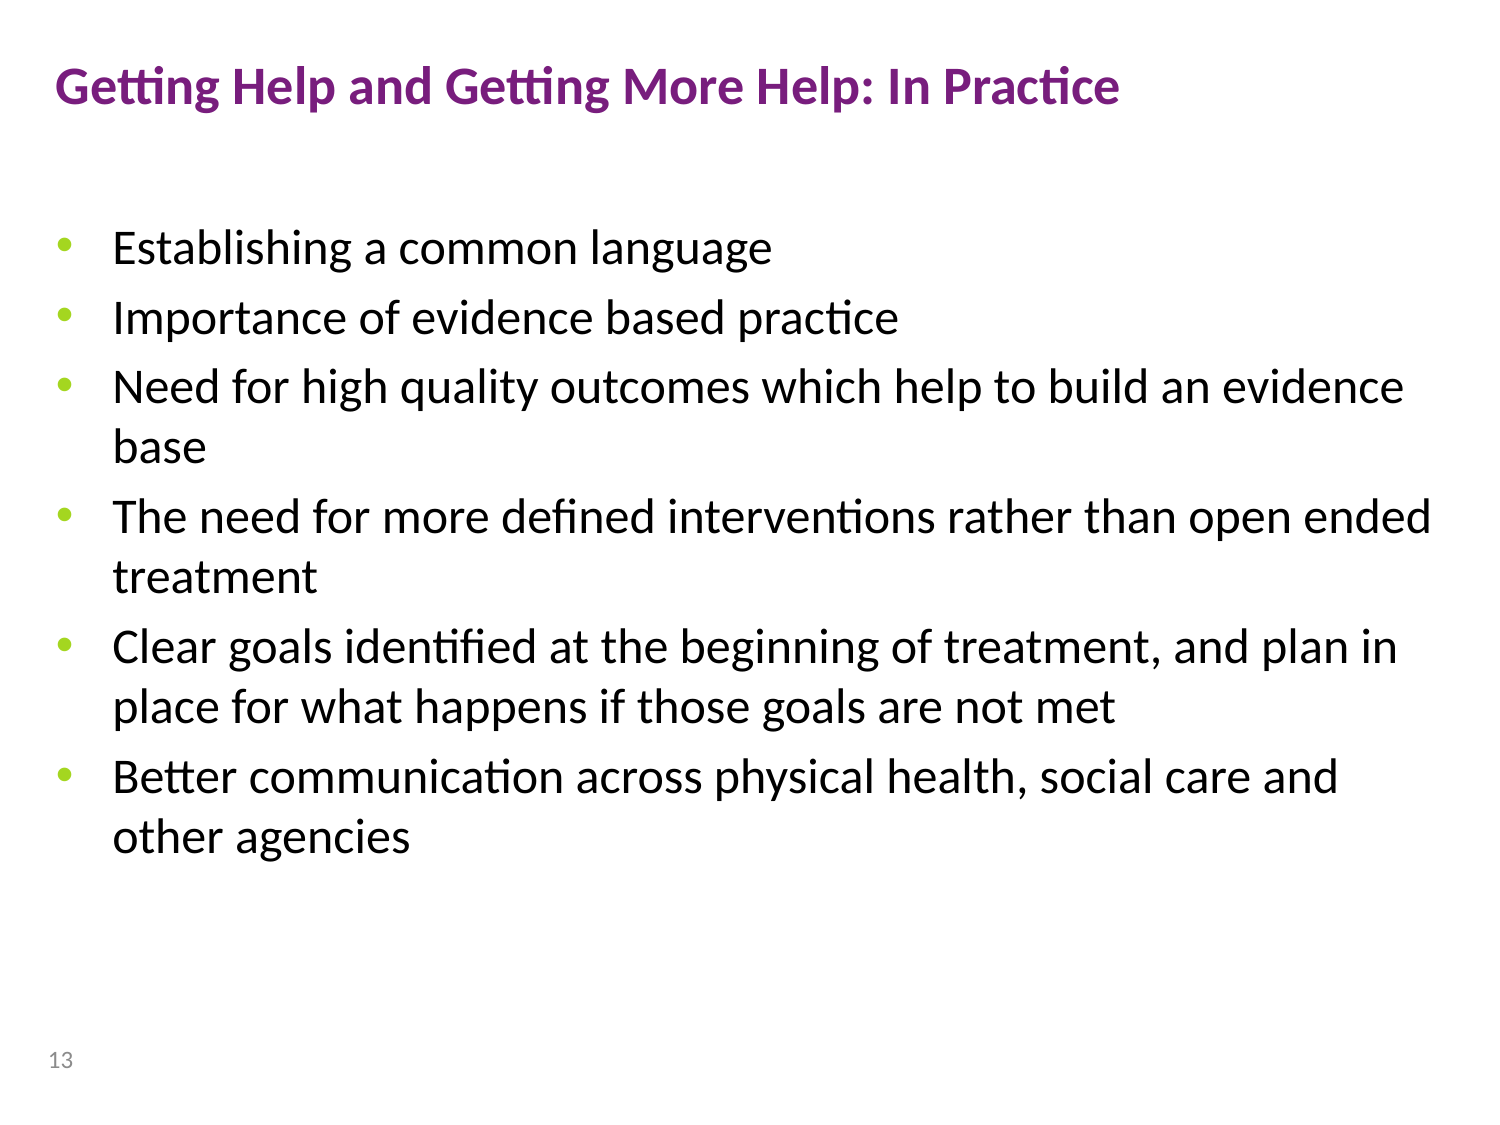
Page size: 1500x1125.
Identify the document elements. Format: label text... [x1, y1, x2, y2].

list Getting Help and Getting More Help: In Practice [41, 42, 1164, 138]
list Establishing a common language Importance of evidence based practice Need for high quality outcomes which help to build an evidence base The need for more defined interventions rather than open ended treatment Clear goals identified at the beginning of treatment, and plan in place for what happens if those goals are not met Better communication across physical health, social care and other agencies [41, 206, 1459, 895]
